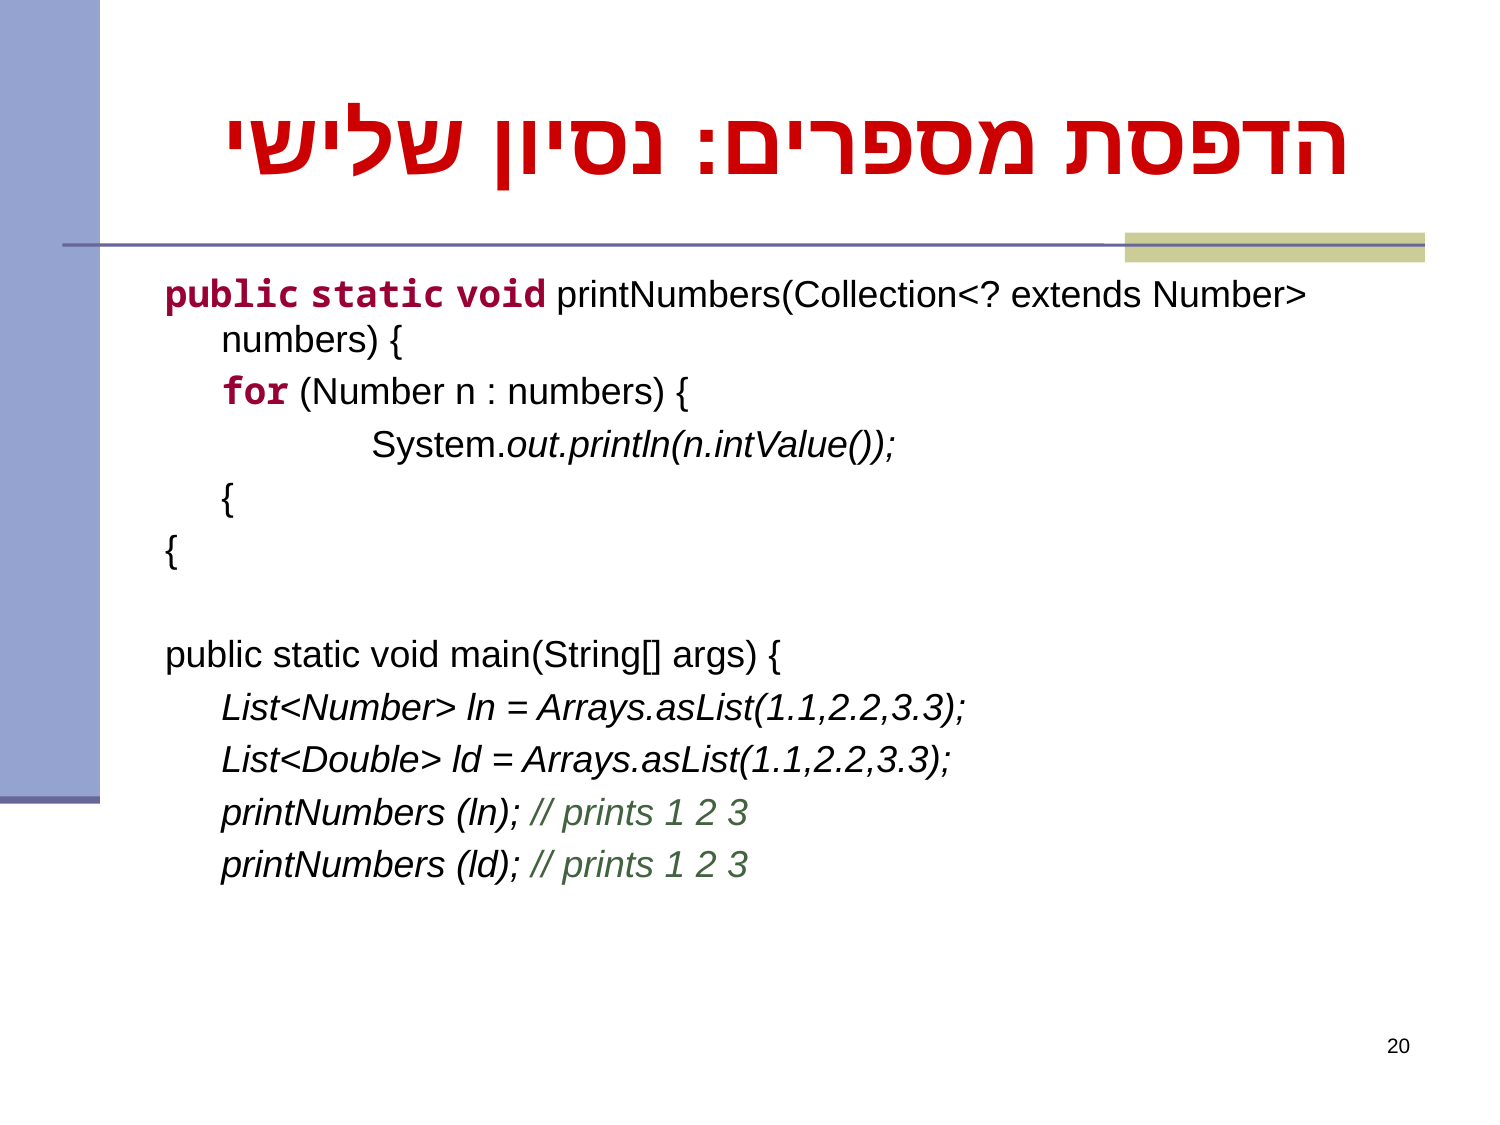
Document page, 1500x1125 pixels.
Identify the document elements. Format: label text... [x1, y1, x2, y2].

slide_number 20 [1112, 1024, 1426, 1101]
list public static void printNumbers(Collection<? extends Number> numbers) { for (Number n : numbers) { System.out.println(n.intValue()); { { public static void main(String[] args) { List<Number> ln = Arrays.asList(1.1,2.2,3.3); List<Double> ld = Arrays.asList(1.1,2.2,3.3); printNumbers (ln); // prints 1 2 3 printNumbers (ld); // prints 1 2 3 [149, 262, 1426, 1006]
title הדפסת מספרים: נסיון שלישי [149, 45, 1426, 234]
